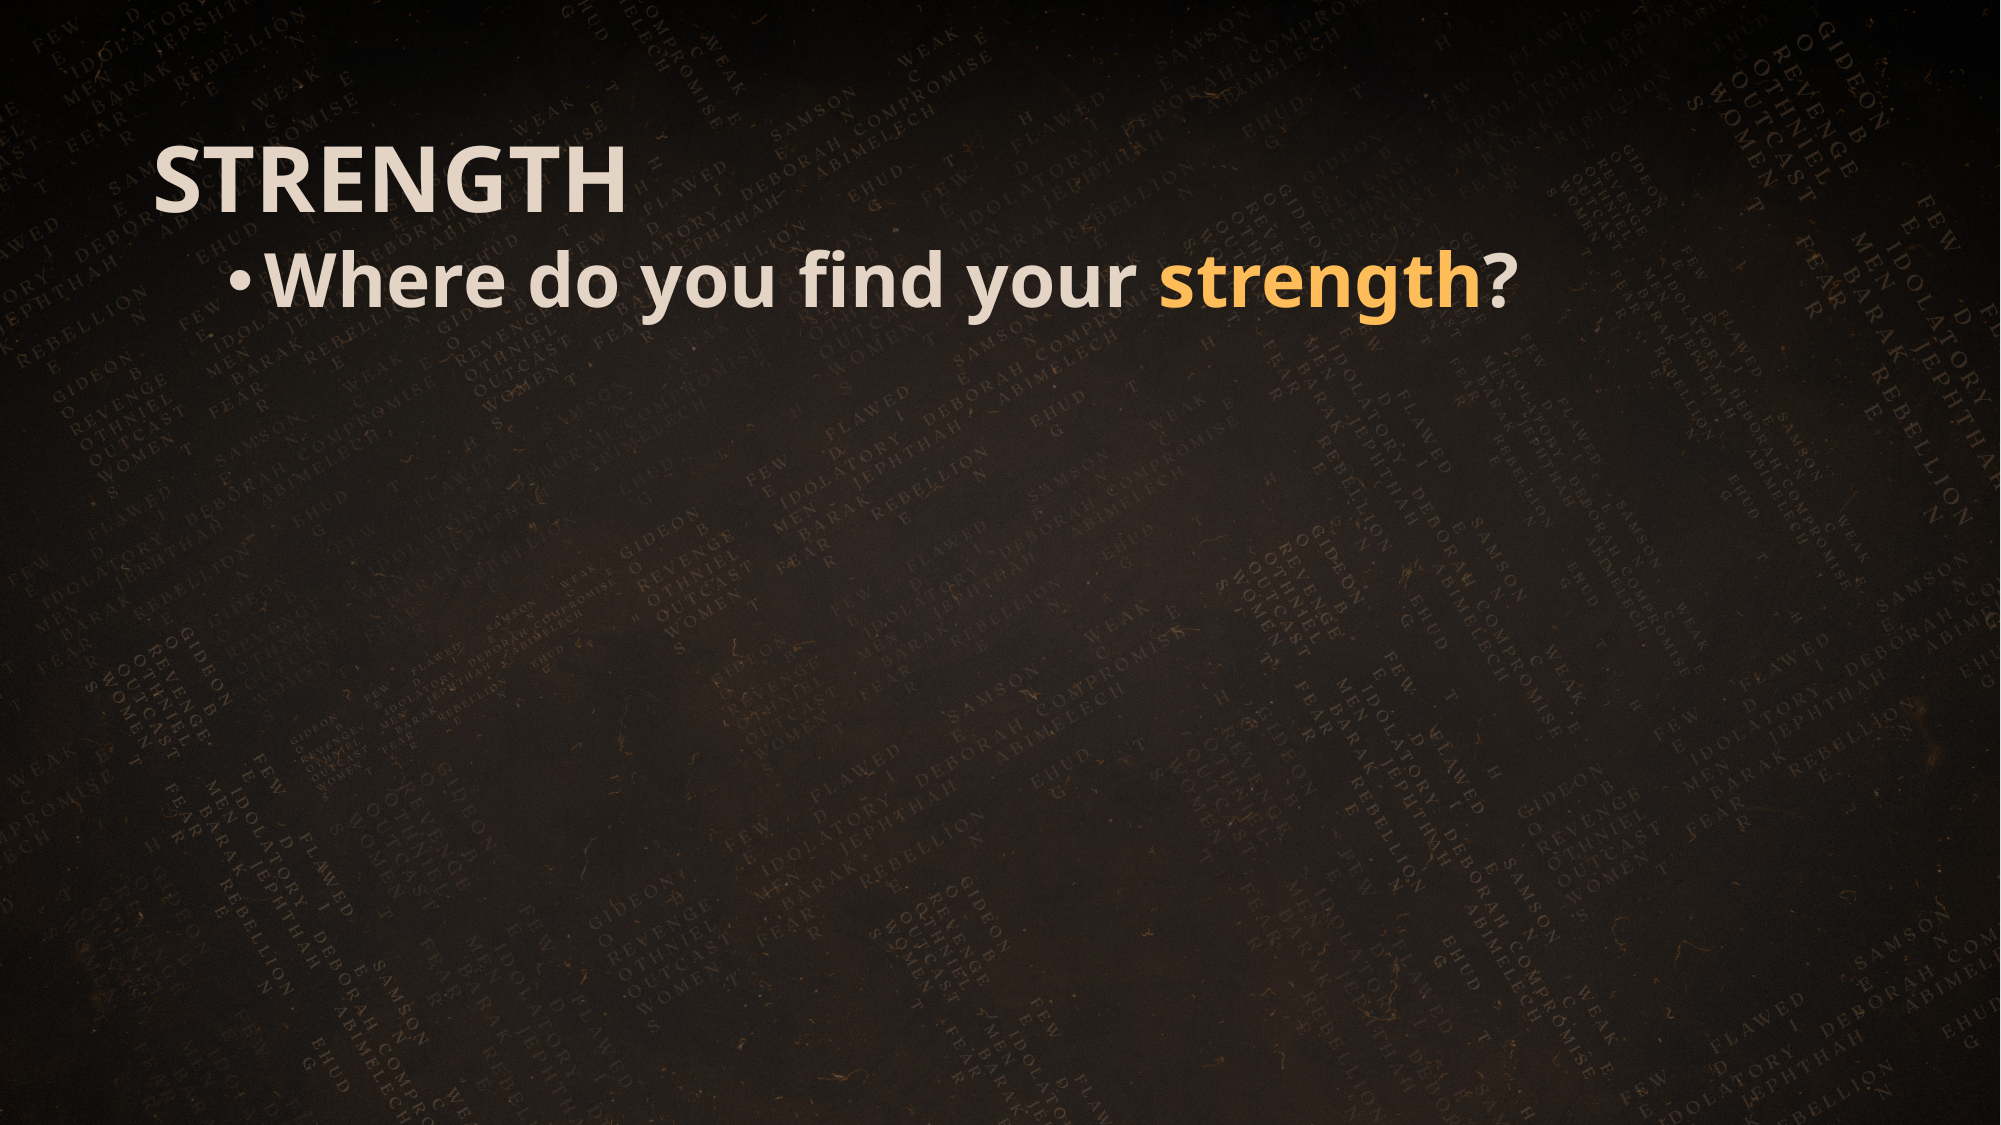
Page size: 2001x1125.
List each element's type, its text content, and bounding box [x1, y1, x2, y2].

picture [0, 0, 2001, 1125]
list STRENGTH Where do you find your strength? [137, 126, 1863, 1014]
